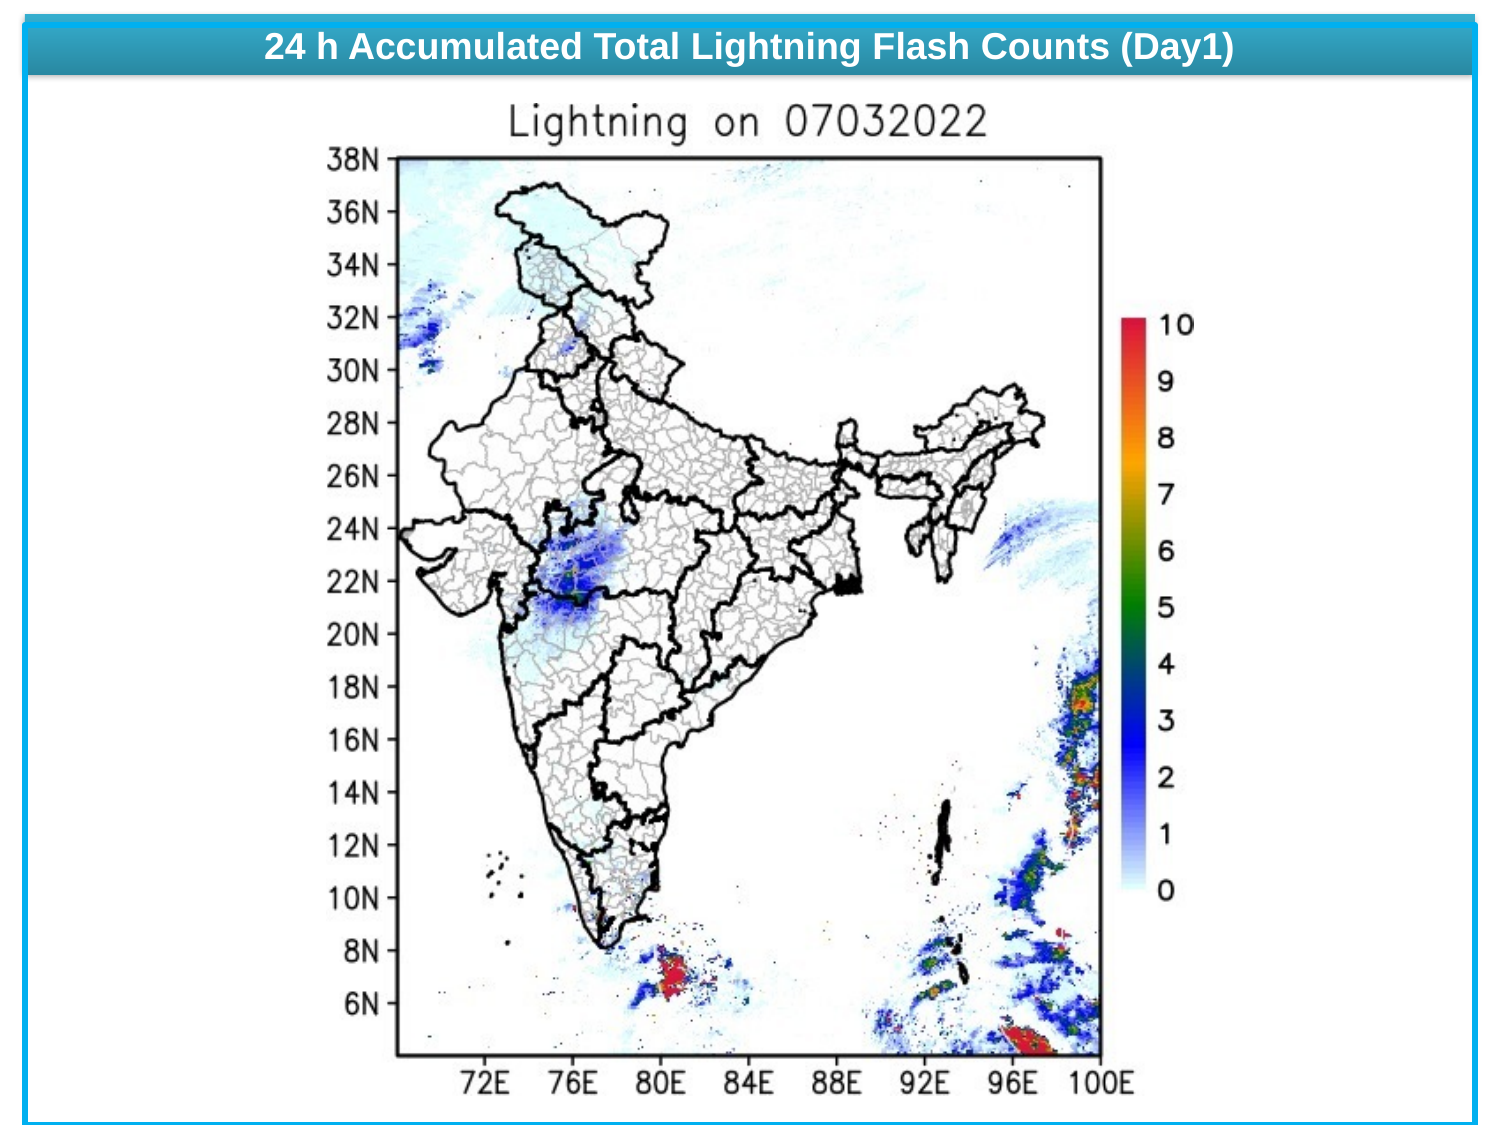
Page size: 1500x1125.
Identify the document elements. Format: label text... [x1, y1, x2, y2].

text_box [23, 23, 1477, 1125]
text_box 24 h Accumulated Total Lightning Flash Counts (Day1) [24, 14, 1475, 23]
picture [326, 103, 1194, 1097]
